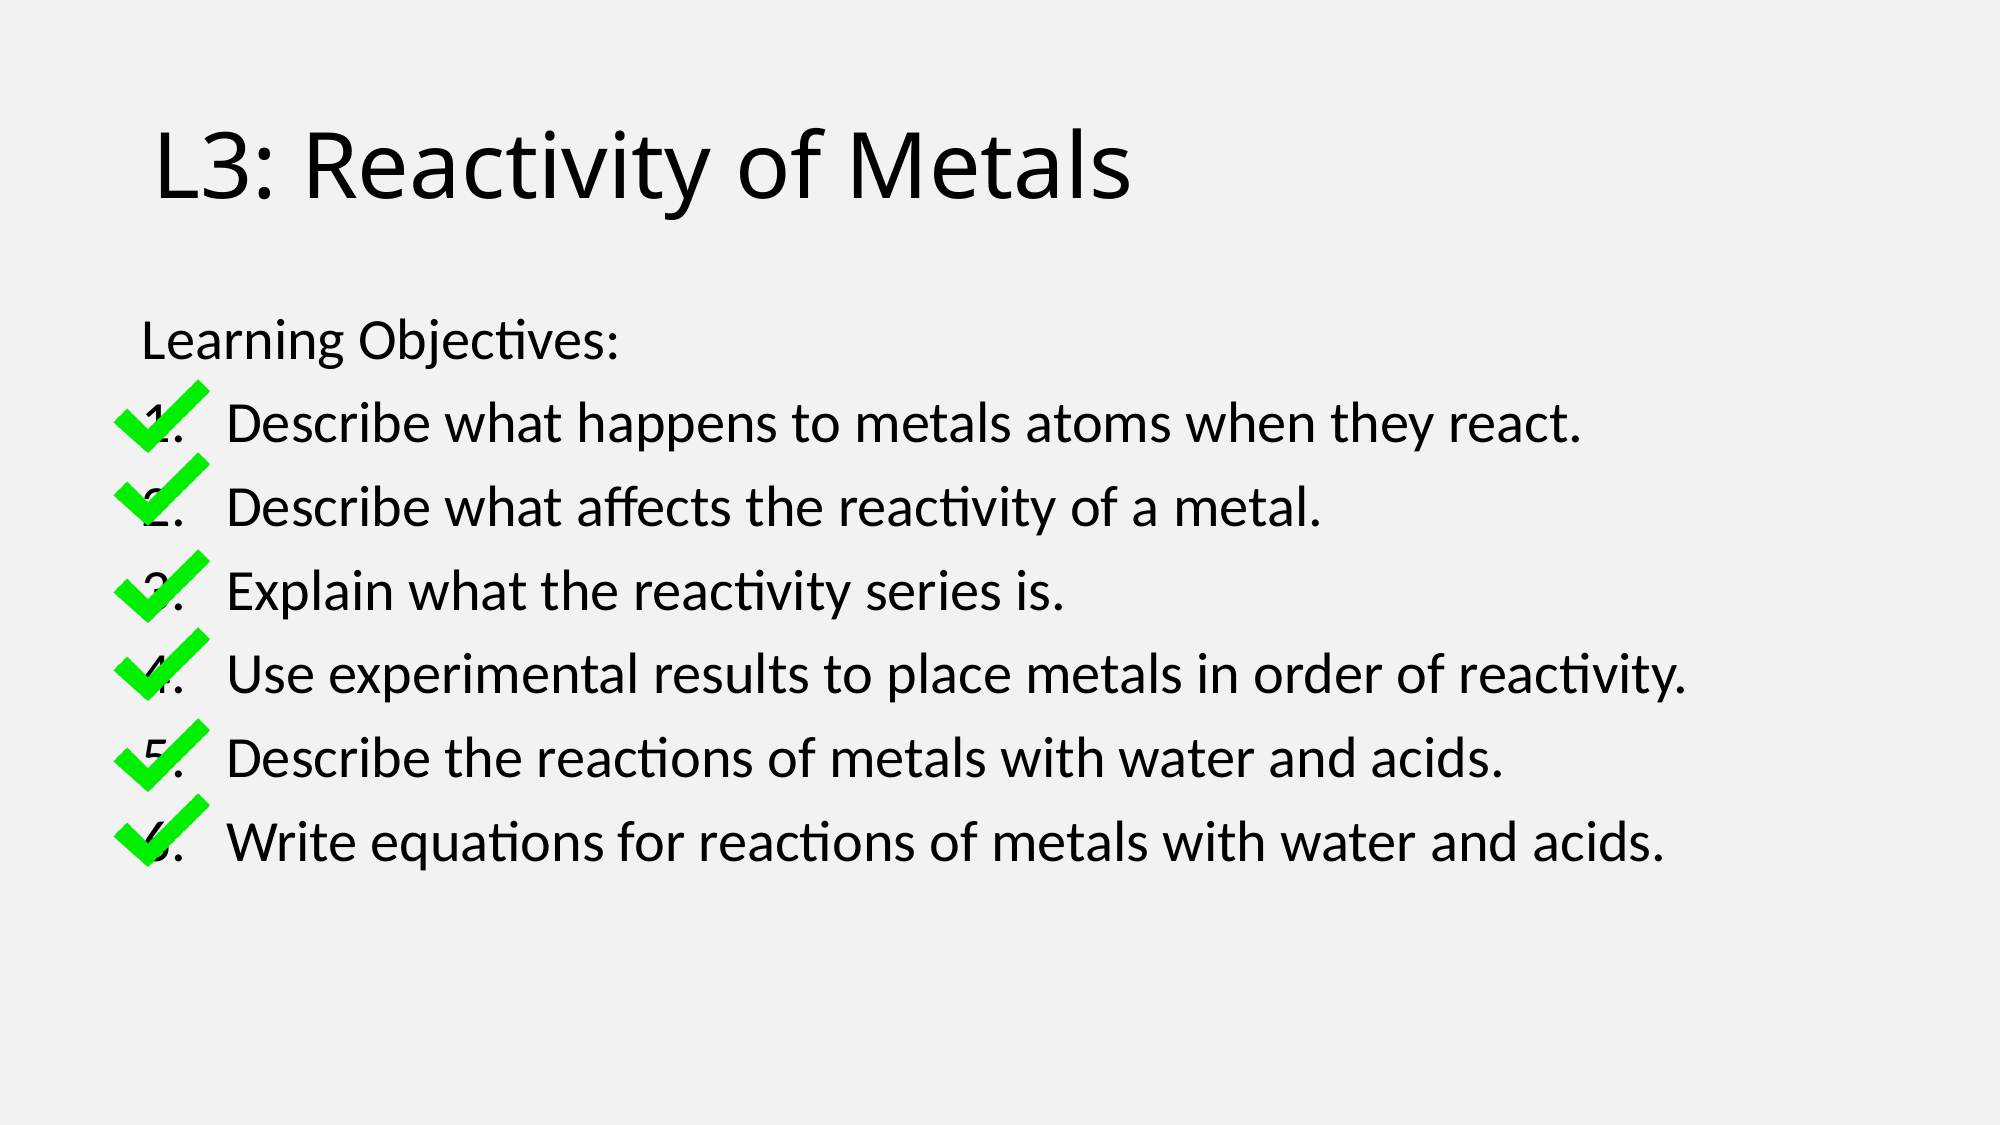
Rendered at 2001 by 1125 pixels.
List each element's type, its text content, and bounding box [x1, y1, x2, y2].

picture [113, 549, 210, 623]
title L3: Reactivity of Metals [137, 59, 1863, 278]
picture [113, 379, 210, 526]
picture [113, 793, 210, 867]
text_box Learning Objectives: Describe what happens to metals atoms when they react. Describe what affects the reactivity of a metal. Explain what the reactivity series is. Use experimental results to place metals in order of reactivity. Describe the reactions of metals with water and acids. Write equations for reactions of metals with water and acids. [126, 301, 1852, 1016]
picture [113, 718, 210, 792]
picture [113, 627, 210, 701]
